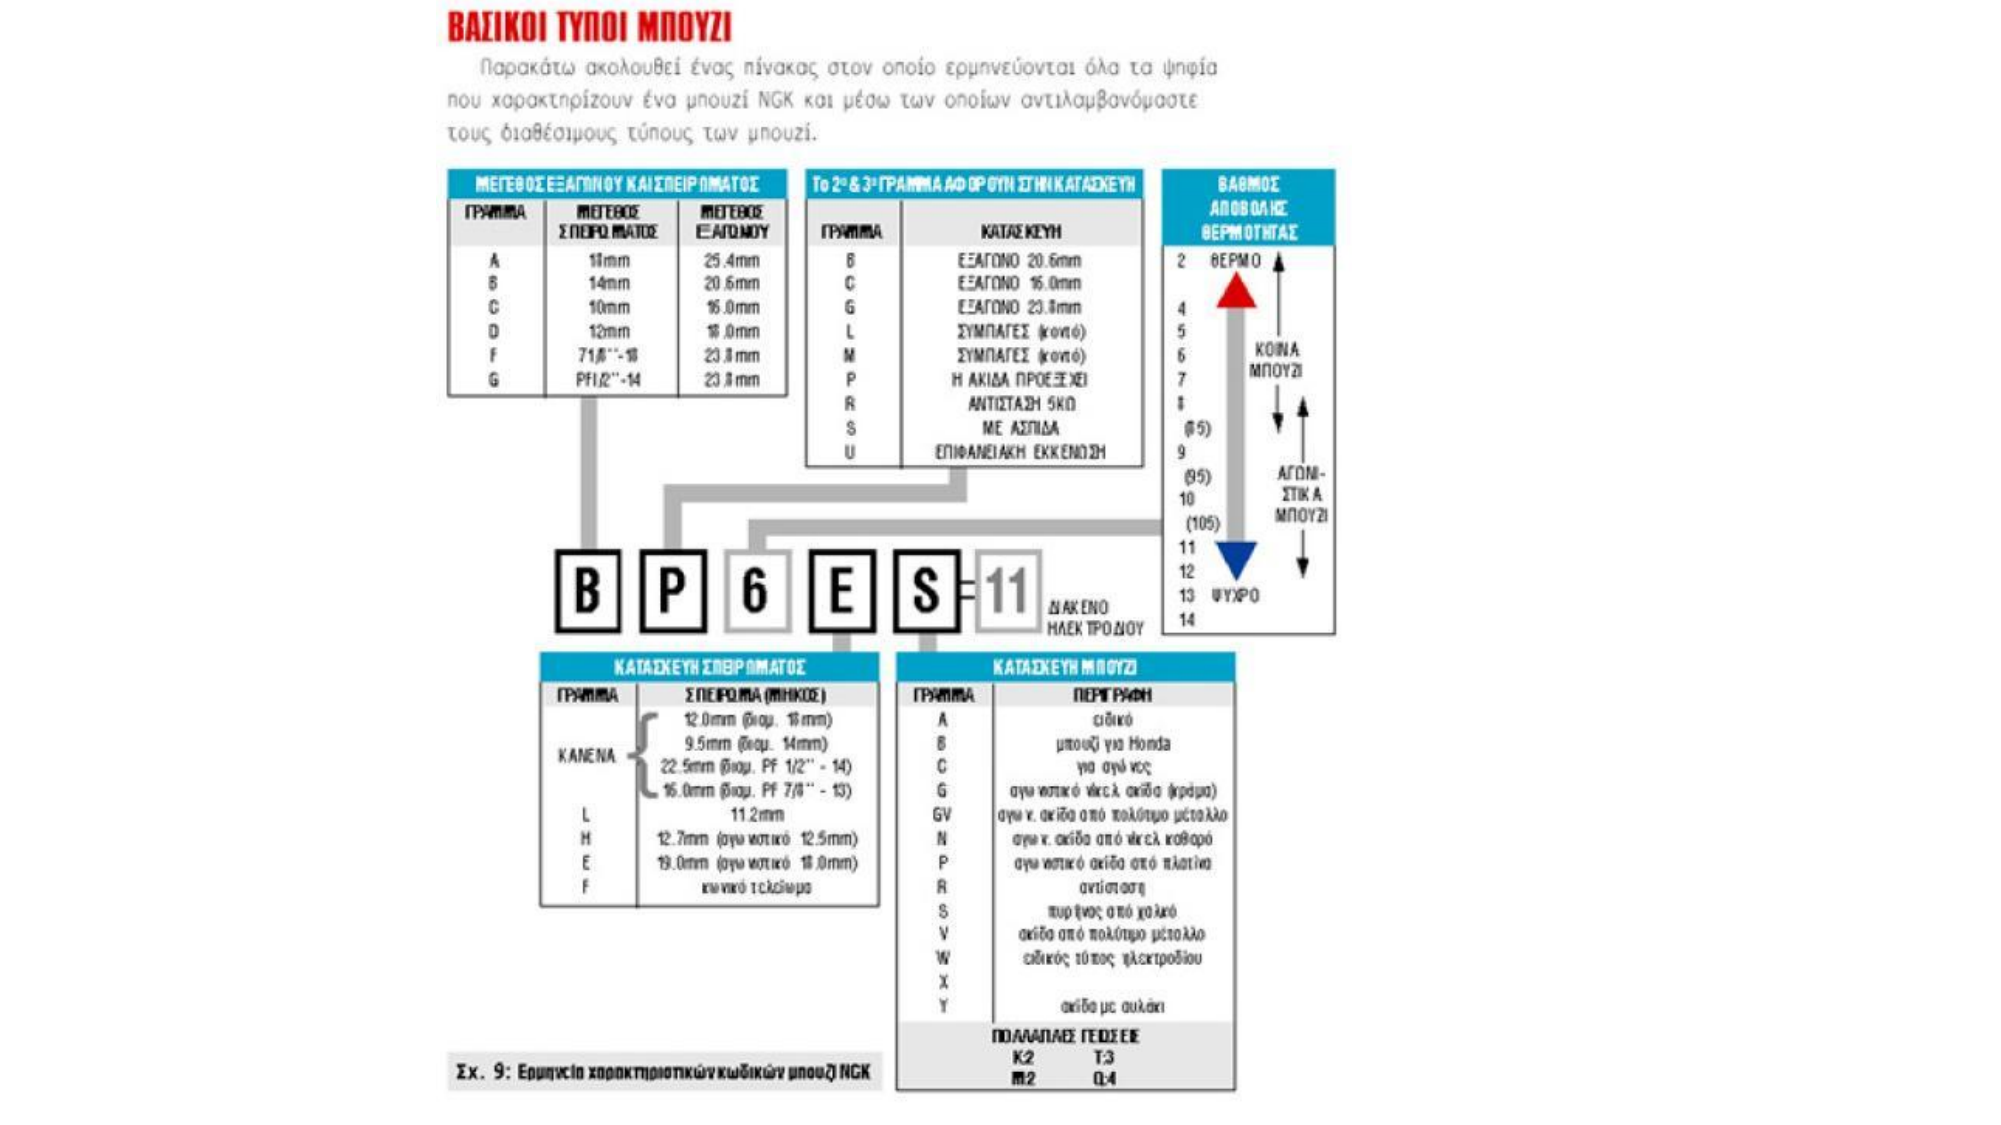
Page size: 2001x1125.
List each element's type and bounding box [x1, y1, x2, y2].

list [435, 0, 1352, 1103]
